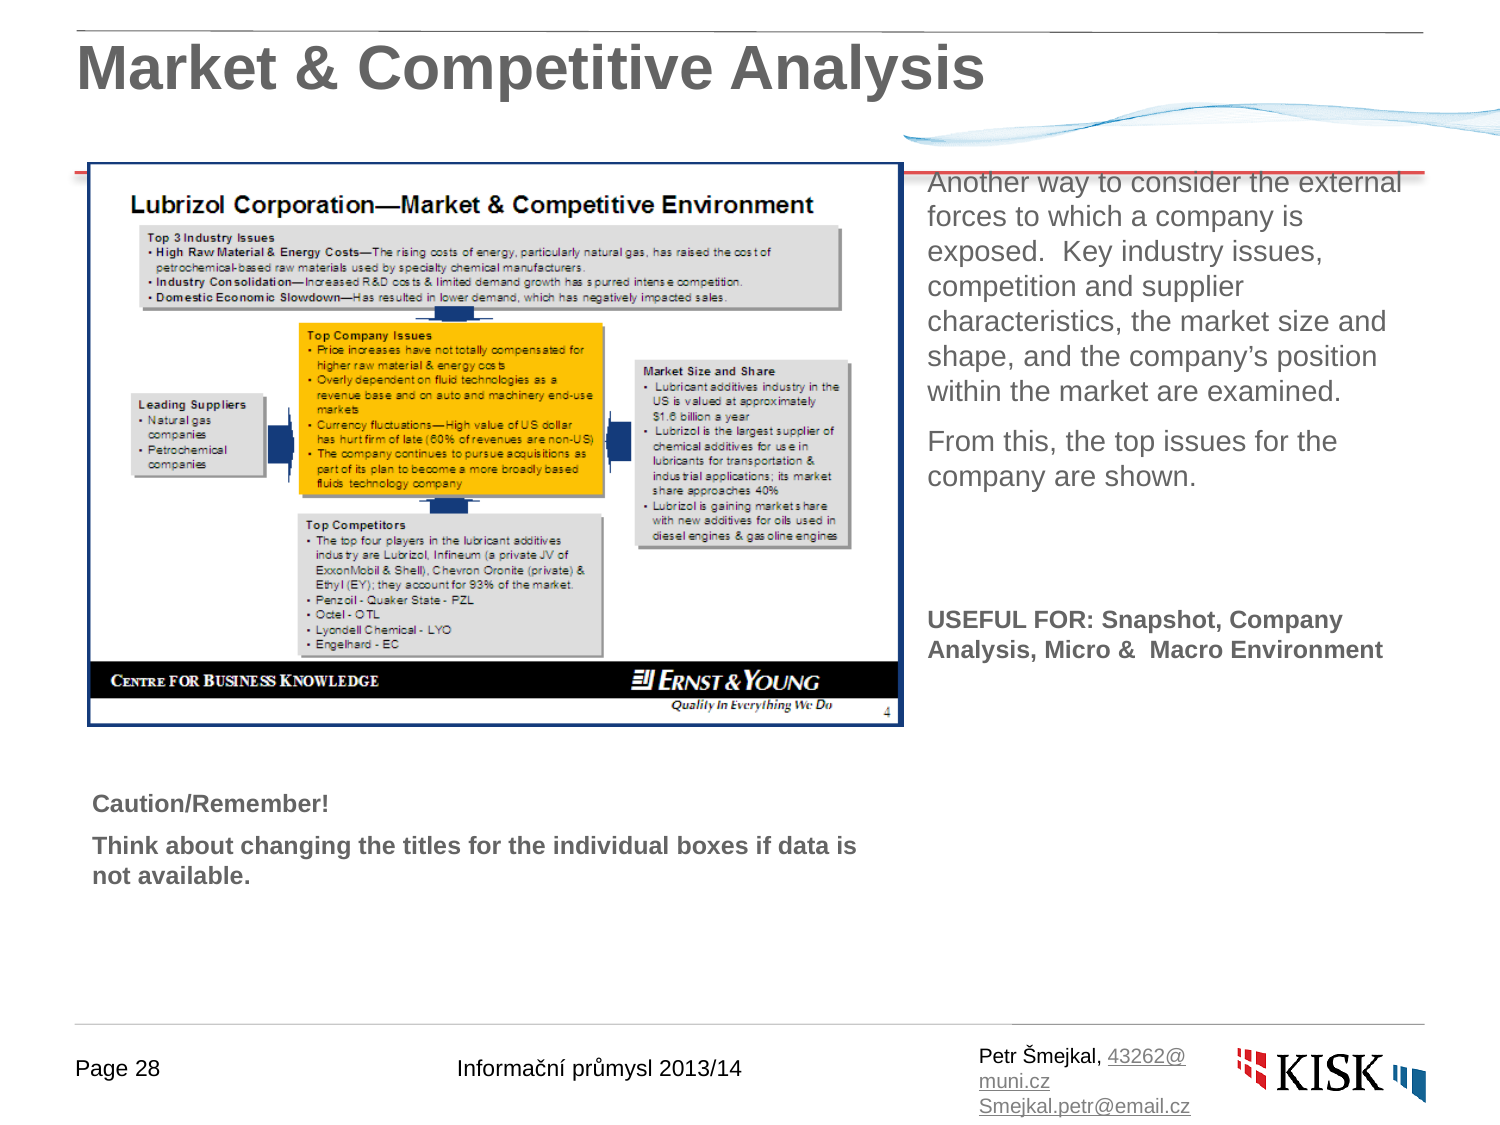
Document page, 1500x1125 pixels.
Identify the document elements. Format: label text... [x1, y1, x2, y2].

picture [1237, 1046, 1426, 1103]
text_box Another way to consider the external forces to which a company is exposed. Key industry issues, competition and supplier characteristics, the market size and shape, and the company’s position within the market are examined. From this, the top issues for the company are shown. USEFUL FOR: Snapshot, Company Analysis, Micro & Macro Environment [912, 383, 1423, 714]
text_box Another way to consider the external forces to which a company is exposed. Key industry issues, competition and supplier characteristics, the market size and shape, and the company’s position within the market are examined. From this, the top issues for the company are shown. USEFUL FOR: Snapshot, Company Analysis, Micro & Macro Environment [912, 155, 1423, 381]
text_box Caution/Remember! Think about changing the titles for the individual boxes if data is not available. [77, 779, 888, 940]
picture [1318, 101, 1500, 149]
picture [87, 162, 904, 727]
title Market & Competitive Analysis [76, 32, 1318, 175]
